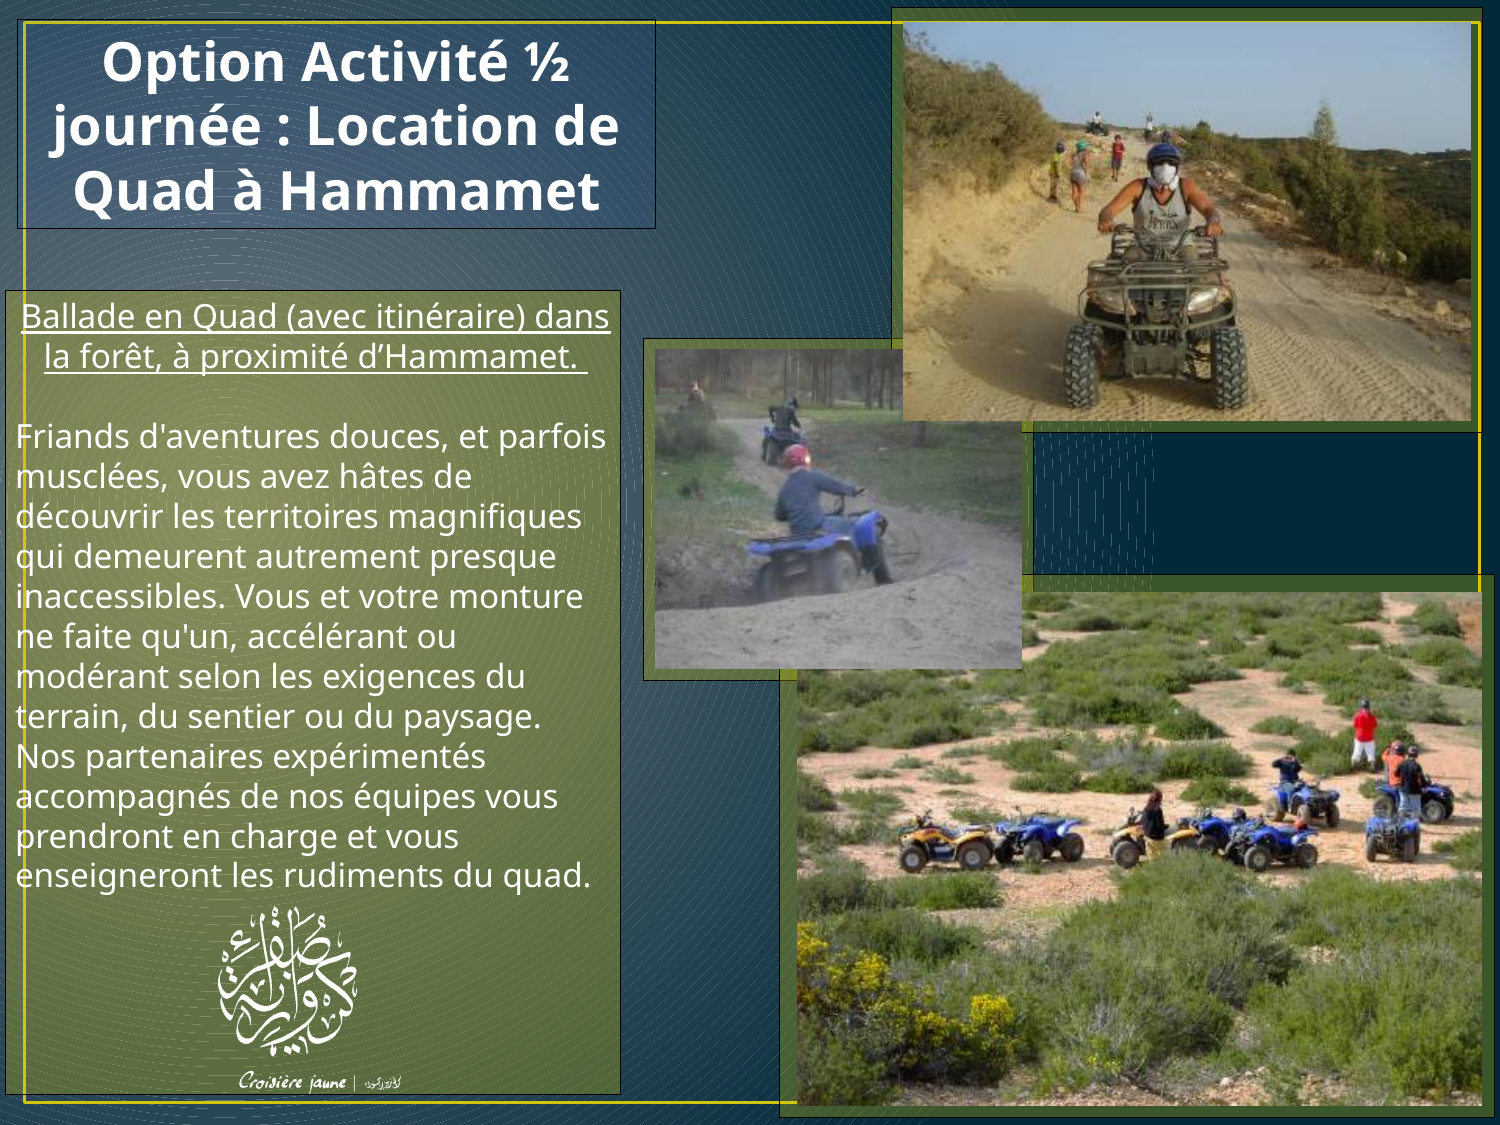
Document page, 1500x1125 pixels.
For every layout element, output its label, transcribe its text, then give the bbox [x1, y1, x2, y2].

text_box [1028, 433, 1034, 574]
text_box Ballade en Quad (avec itinéraire) dans la forêt, à proximité d’Hammamet. Friands d'aventures douces, et parfois musclées, vous avez hâtes de découvrir les territoires magnifiques qui demeurent autrement presque inaccessibles. Vous et votre monture ne faite qu'un, accélérant ou modérant selon les exigences du terrain, du sentier ou du paysage. Nos partenaires expérimentés accompagnés de nos équipes vous prendront en charge et vous enseigneront les rudiments du quad. [0, 288, 632, 903]
text_box [779, 574, 1495, 1118]
text_box [5, 903, 217, 1095]
text_box [643, 338, 891, 681]
picture [655, 22, 1483, 1107]
text_box Option Activité ½ journée : Location de Quad à Hammamet [17, 19, 656, 229]
picture [218, 904, 402, 1095]
text_box [891, 7, 1483, 433]
text_box [402, 903, 621, 1095]
